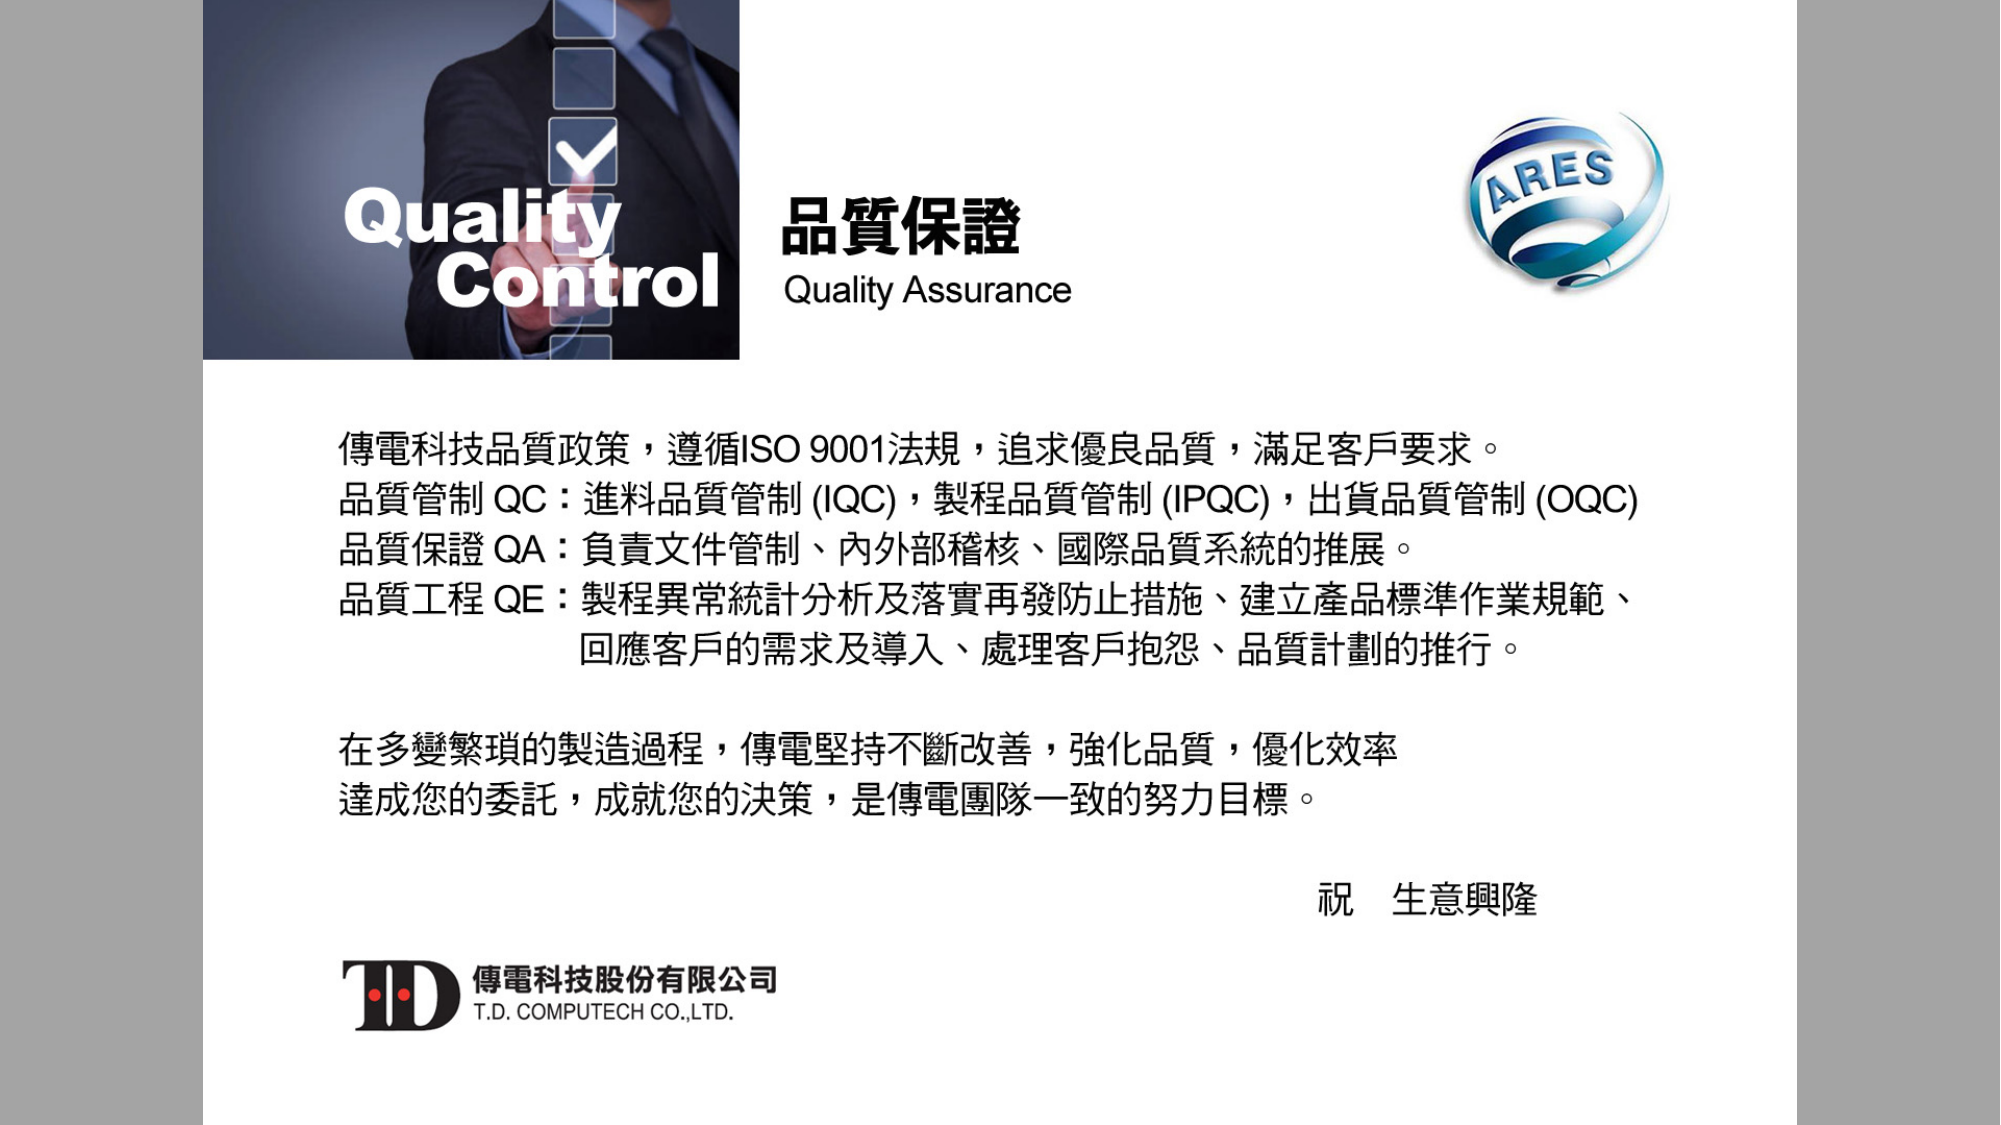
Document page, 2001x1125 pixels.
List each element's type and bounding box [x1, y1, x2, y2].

picture [203, 0, 1797, 1125]
